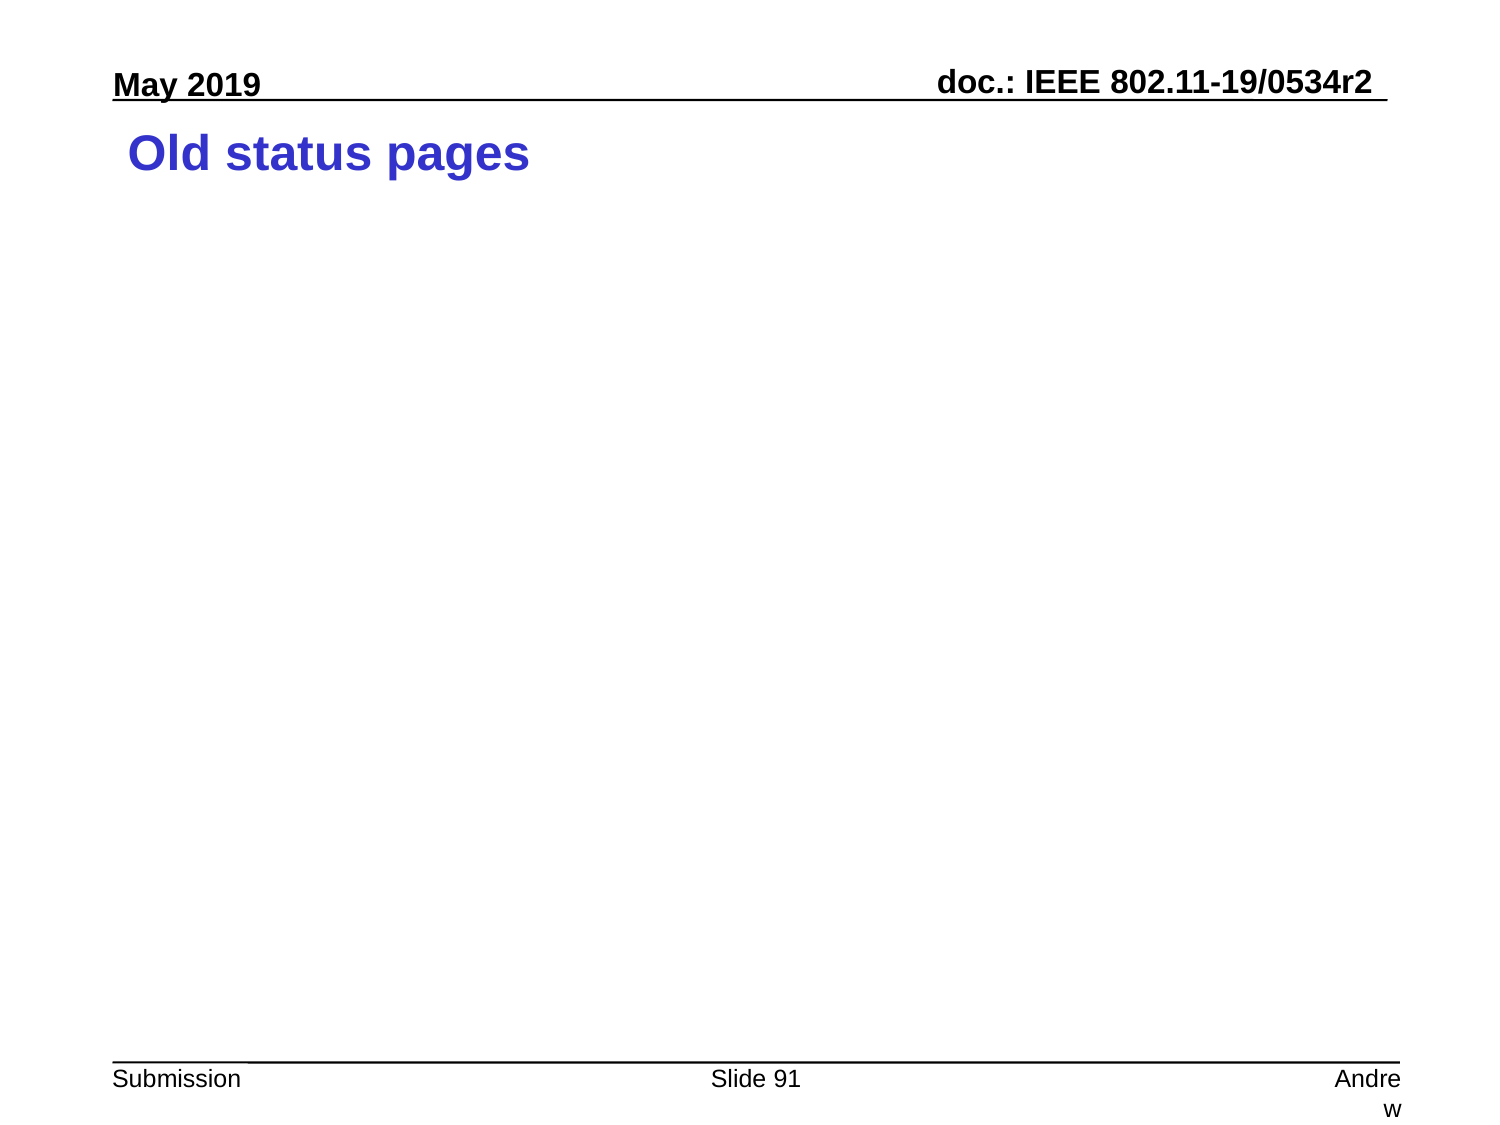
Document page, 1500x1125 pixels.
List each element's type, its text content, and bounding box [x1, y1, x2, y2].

footer Andrew Myles, Cisco [1320, 1061, 1402, 1093]
slide_number Slide 91 [709, 1061, 803, 1093]
title Old status pages [112, 112, 1388, 288]
